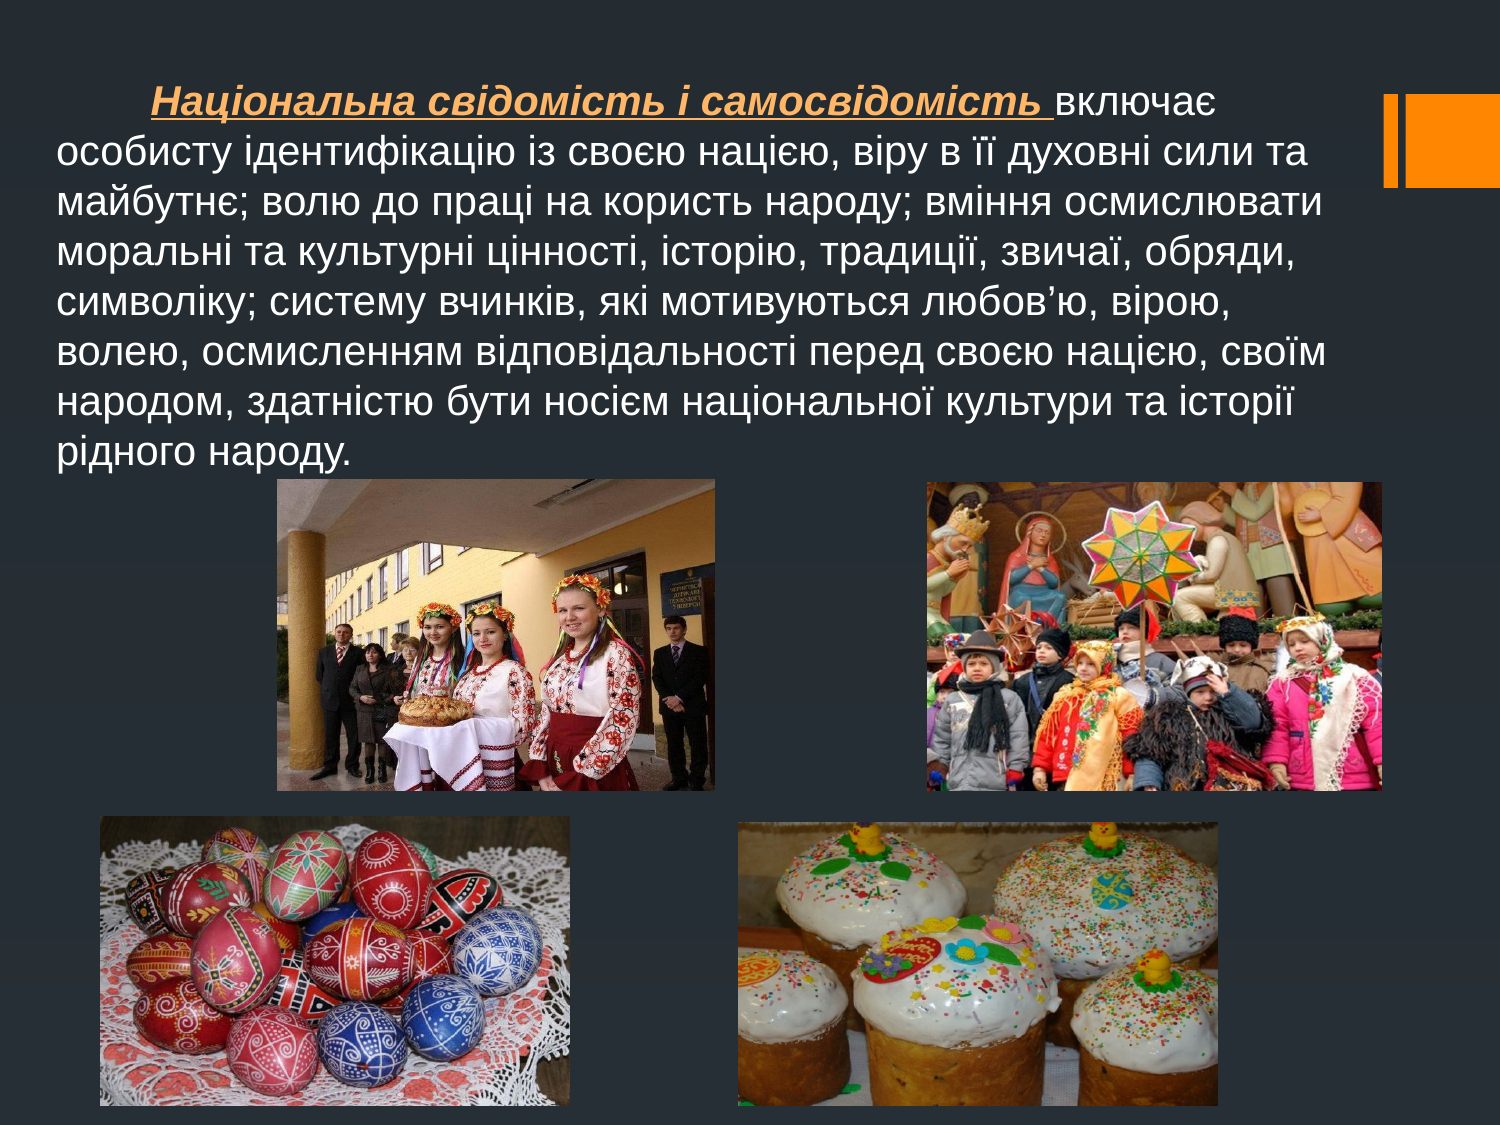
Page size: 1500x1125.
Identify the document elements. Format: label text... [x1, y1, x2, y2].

picture [926, 481, 1383, 792]
picture [99, 816, 570, 1107]
text_box Національна свідомість і самосвідомість включає особисту ідентифікацію із своєю нацією, віру в її духовні сили та майбутнє; волю до праці на користь народу; вміння осмислювати моральні та культурні цінності, історію, традиції, звичаї, обряди, символіку; систему вчинків, які мотивуються любов’ю, вірою, волею, осмисленням відповідальності перед своєю нацією, своїм народом, здатністю бути носієм національної культури та історії рідного народу. [41, 66, 1388, 482]
picture [276, 478, 716, 792]
picture [737, 821, 1218, 1107]
